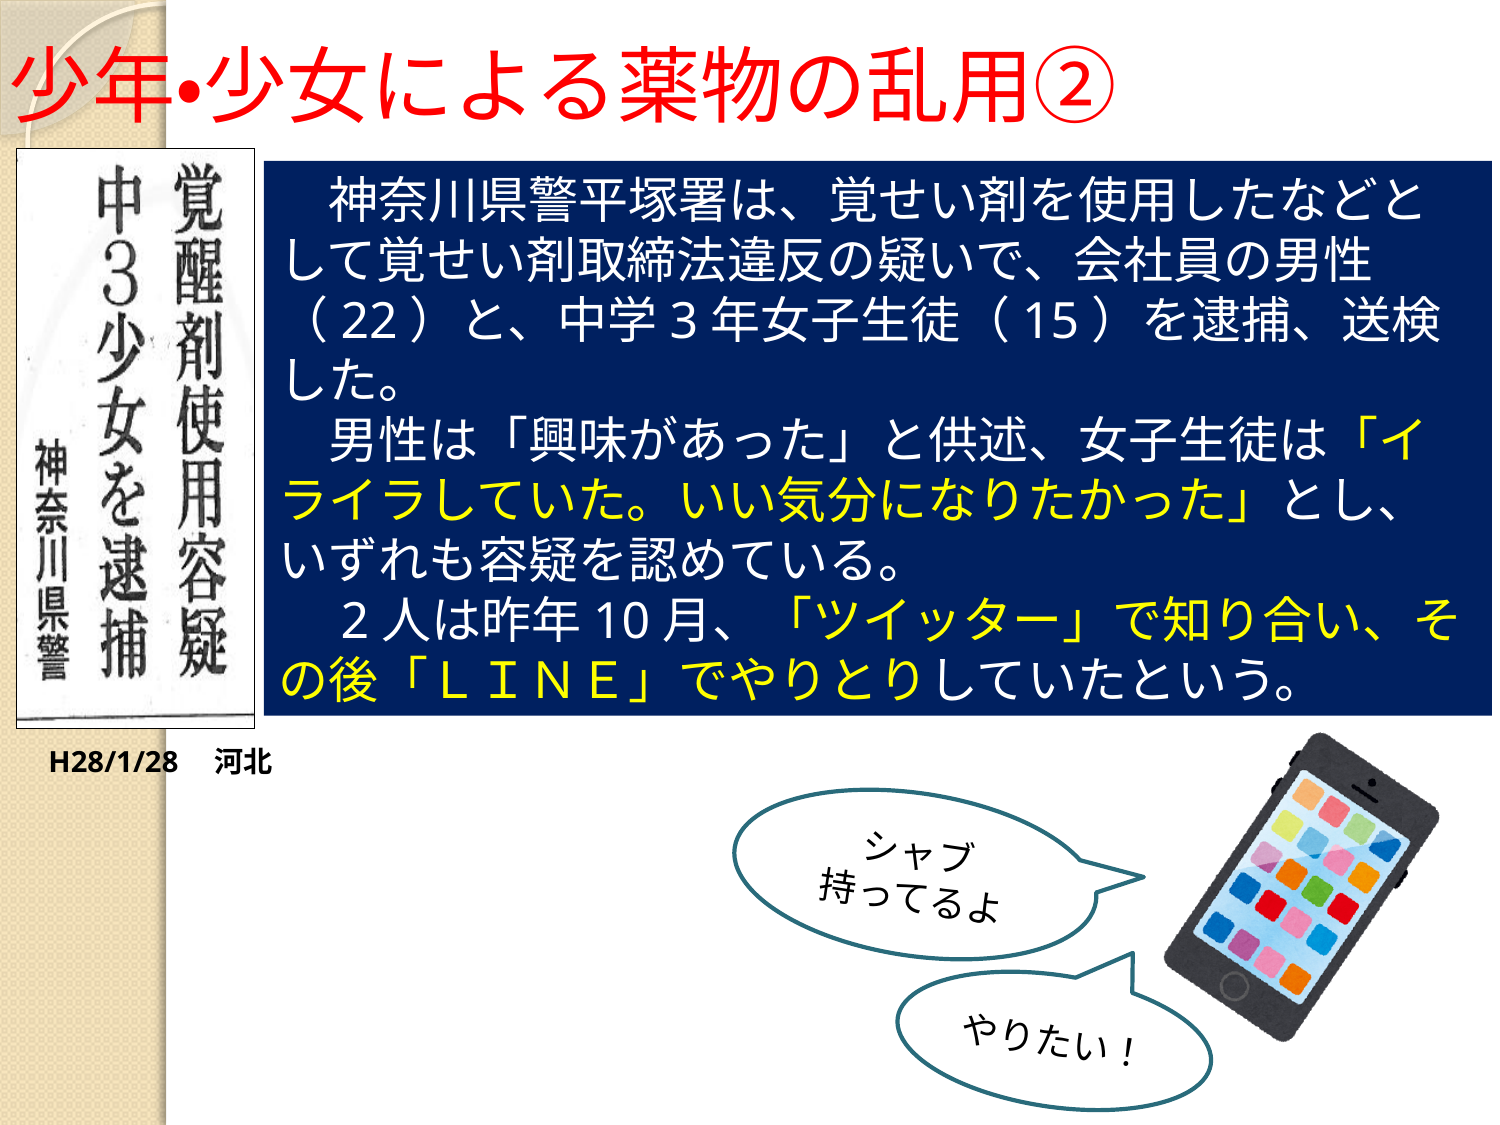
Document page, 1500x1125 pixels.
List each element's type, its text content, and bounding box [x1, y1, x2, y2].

picture [16, 148, 255, 729]
text_box 神奈川県警平塚署は、覚せい剤を使用したなどとして覚せい剤取締法違反の疑いで、会社員の男性（22）と、中学3年女子生徒（15）を逮捕、送検した。 男性は「興味があった」と供述、女子生徒は「イライラしていた。いい気分になりたかった」とし、いずれも容疑を認めている。 2人は昨年10月、「ツイッター」で知り合い、その後「ＬＩＮＥ」でやりとりしていたという。 [263, 160, 1492, 716]
text_box シャブ 持ってるよ [732, 787, 1145, 962]
picture [1152, 727, 1448, 1047]
text_box 少年・少女による薬物の乱用② [0, 0, 1422, 133]
text_box やりたい！ [895, 950, 1214, 1113]
text_box H28/1/28 河北 [33, 736, 491, 787]
